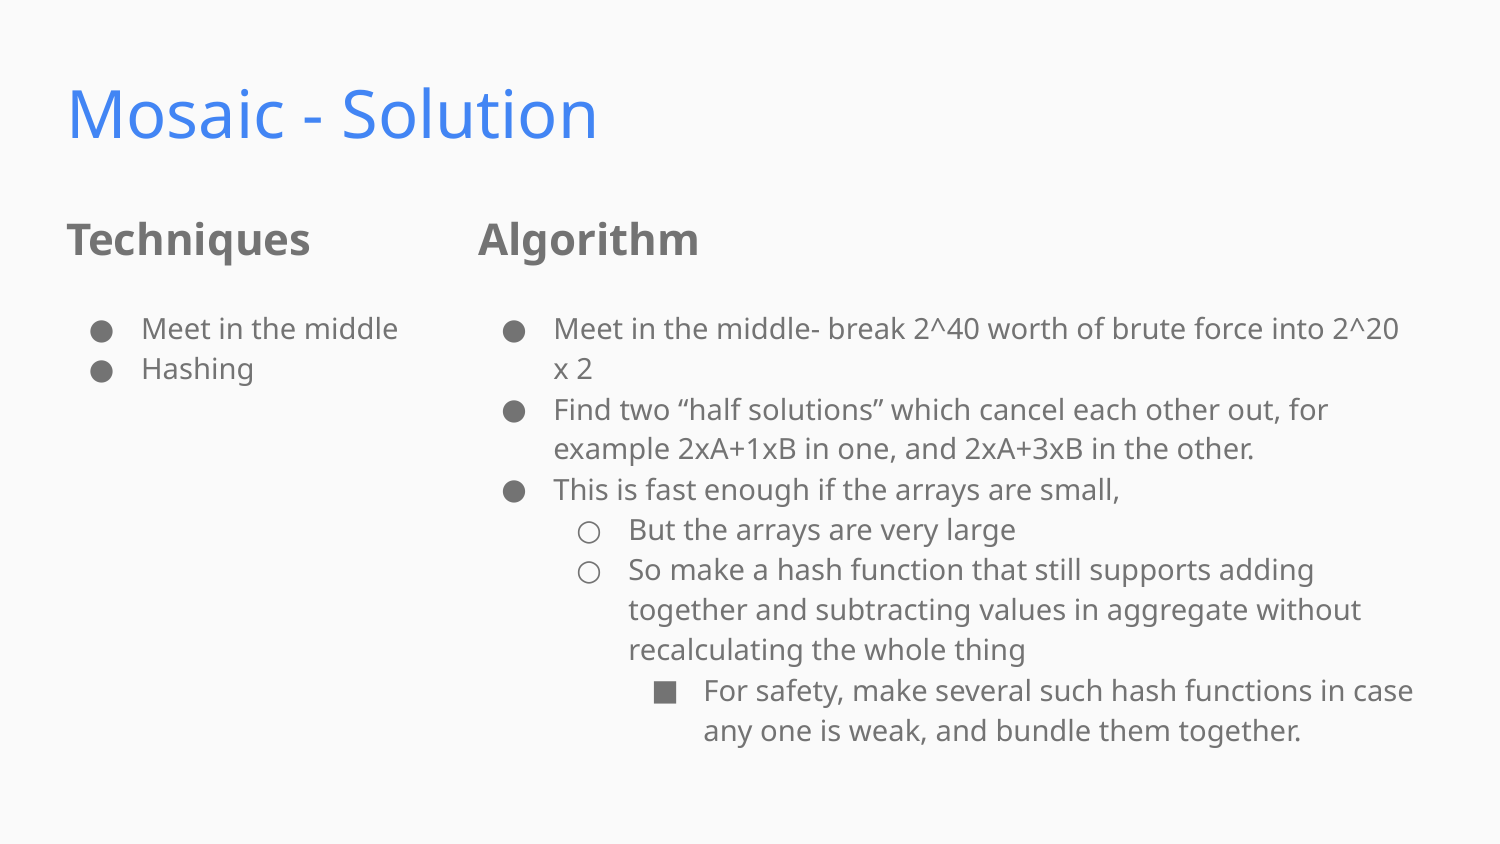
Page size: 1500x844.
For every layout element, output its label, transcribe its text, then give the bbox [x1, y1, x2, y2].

title Mosaic - Solution [51, 64, 1449, 167]
list Techniques [51, 189, 447, 286]
list Algorithm [463, 189, 1449, 286]
list Meet in the middle- break 2^40 worth of brute force into 2^20 x 2 Find two “half solutions” which cancel each other out, for example 2xA+1xB in one, and 2xA+3xB in the other. This is fast enough if the arrays are small, But the arrays are very large So make a hash function that still supports adding together and subtracting values in aggregate without recalculating the whole thing For safety, make several such hash functions in case any one is weak, and bundle them together. [463, 290, 1431, 787]
list Meet in the middle Hashing [51, 290, 463, 787]
